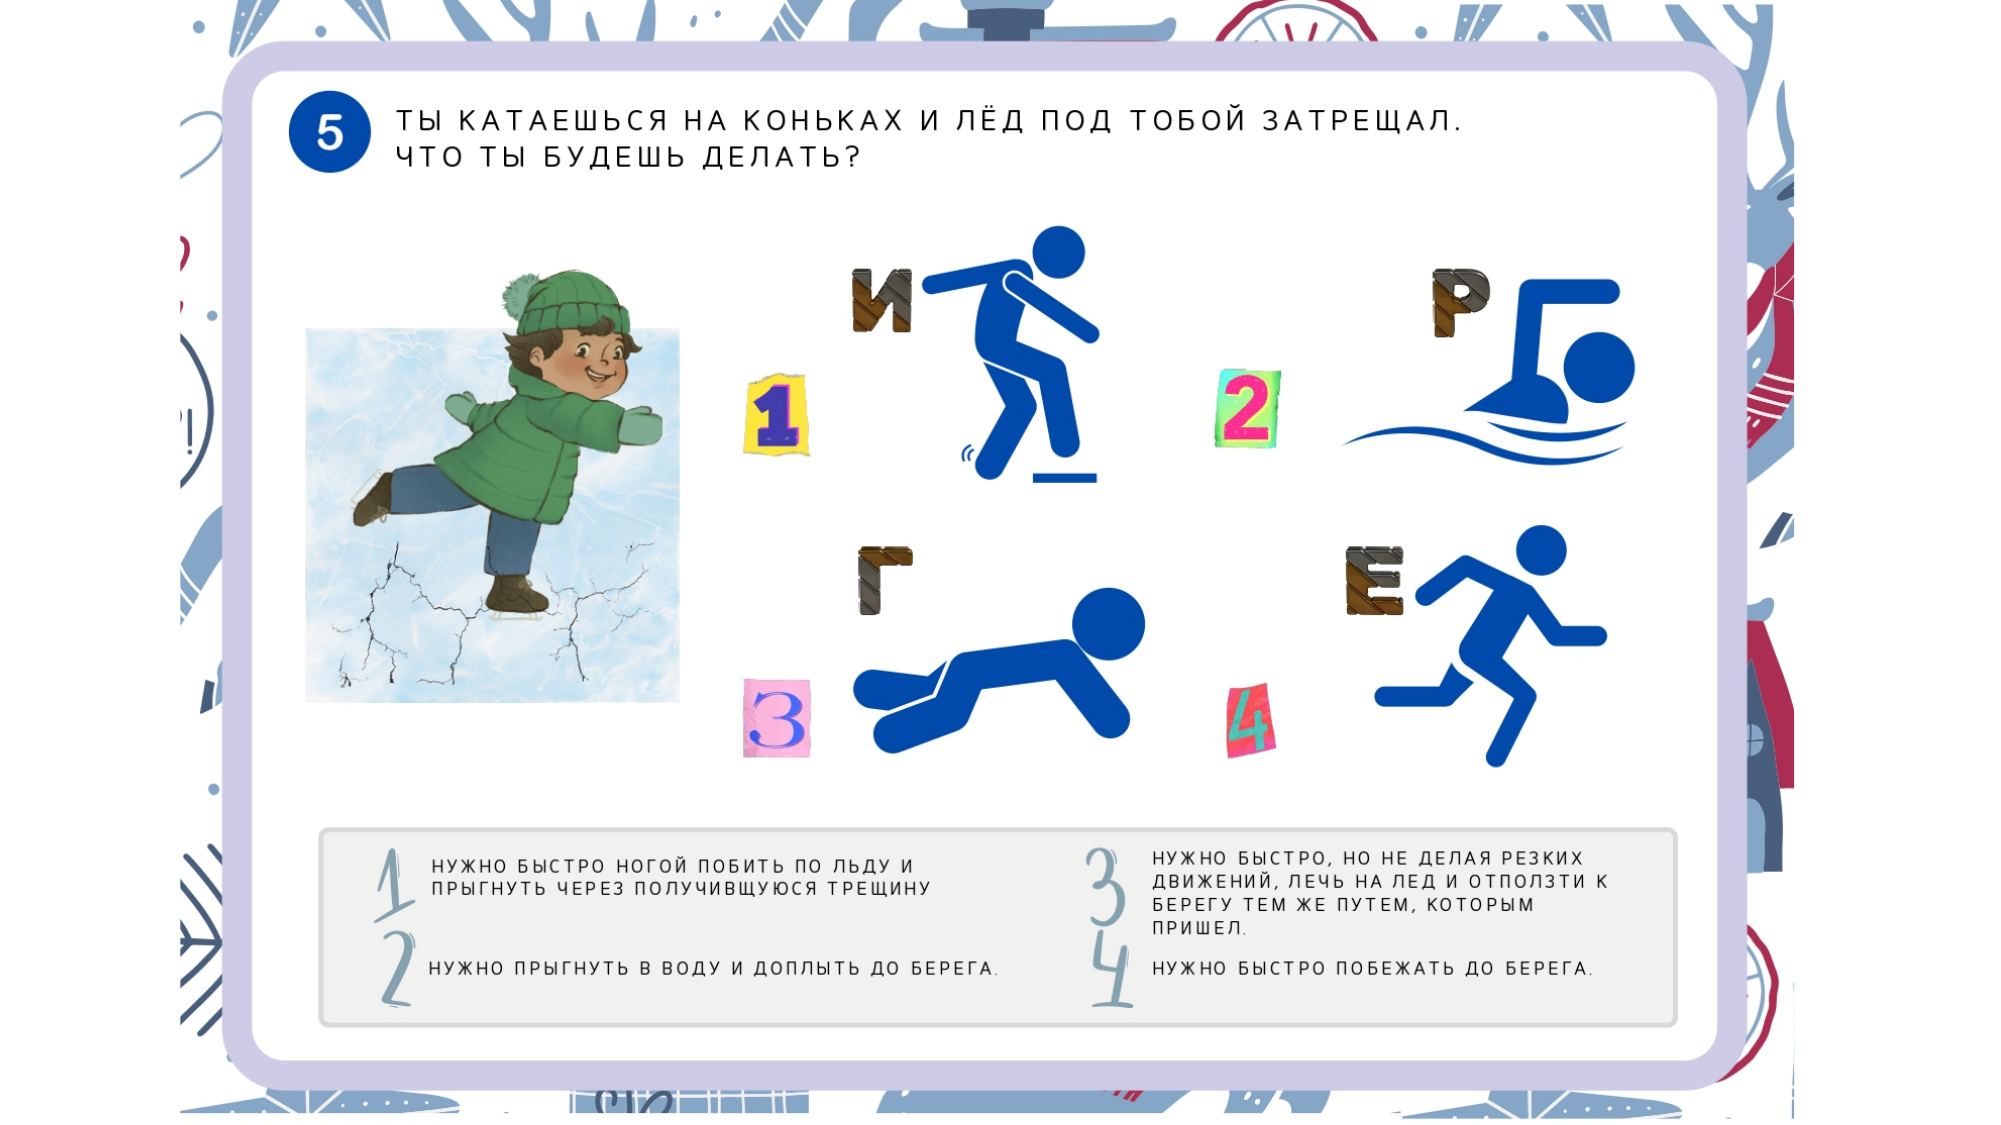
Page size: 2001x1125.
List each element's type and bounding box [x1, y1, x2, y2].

picture [180, 0, 1795, 1125]
